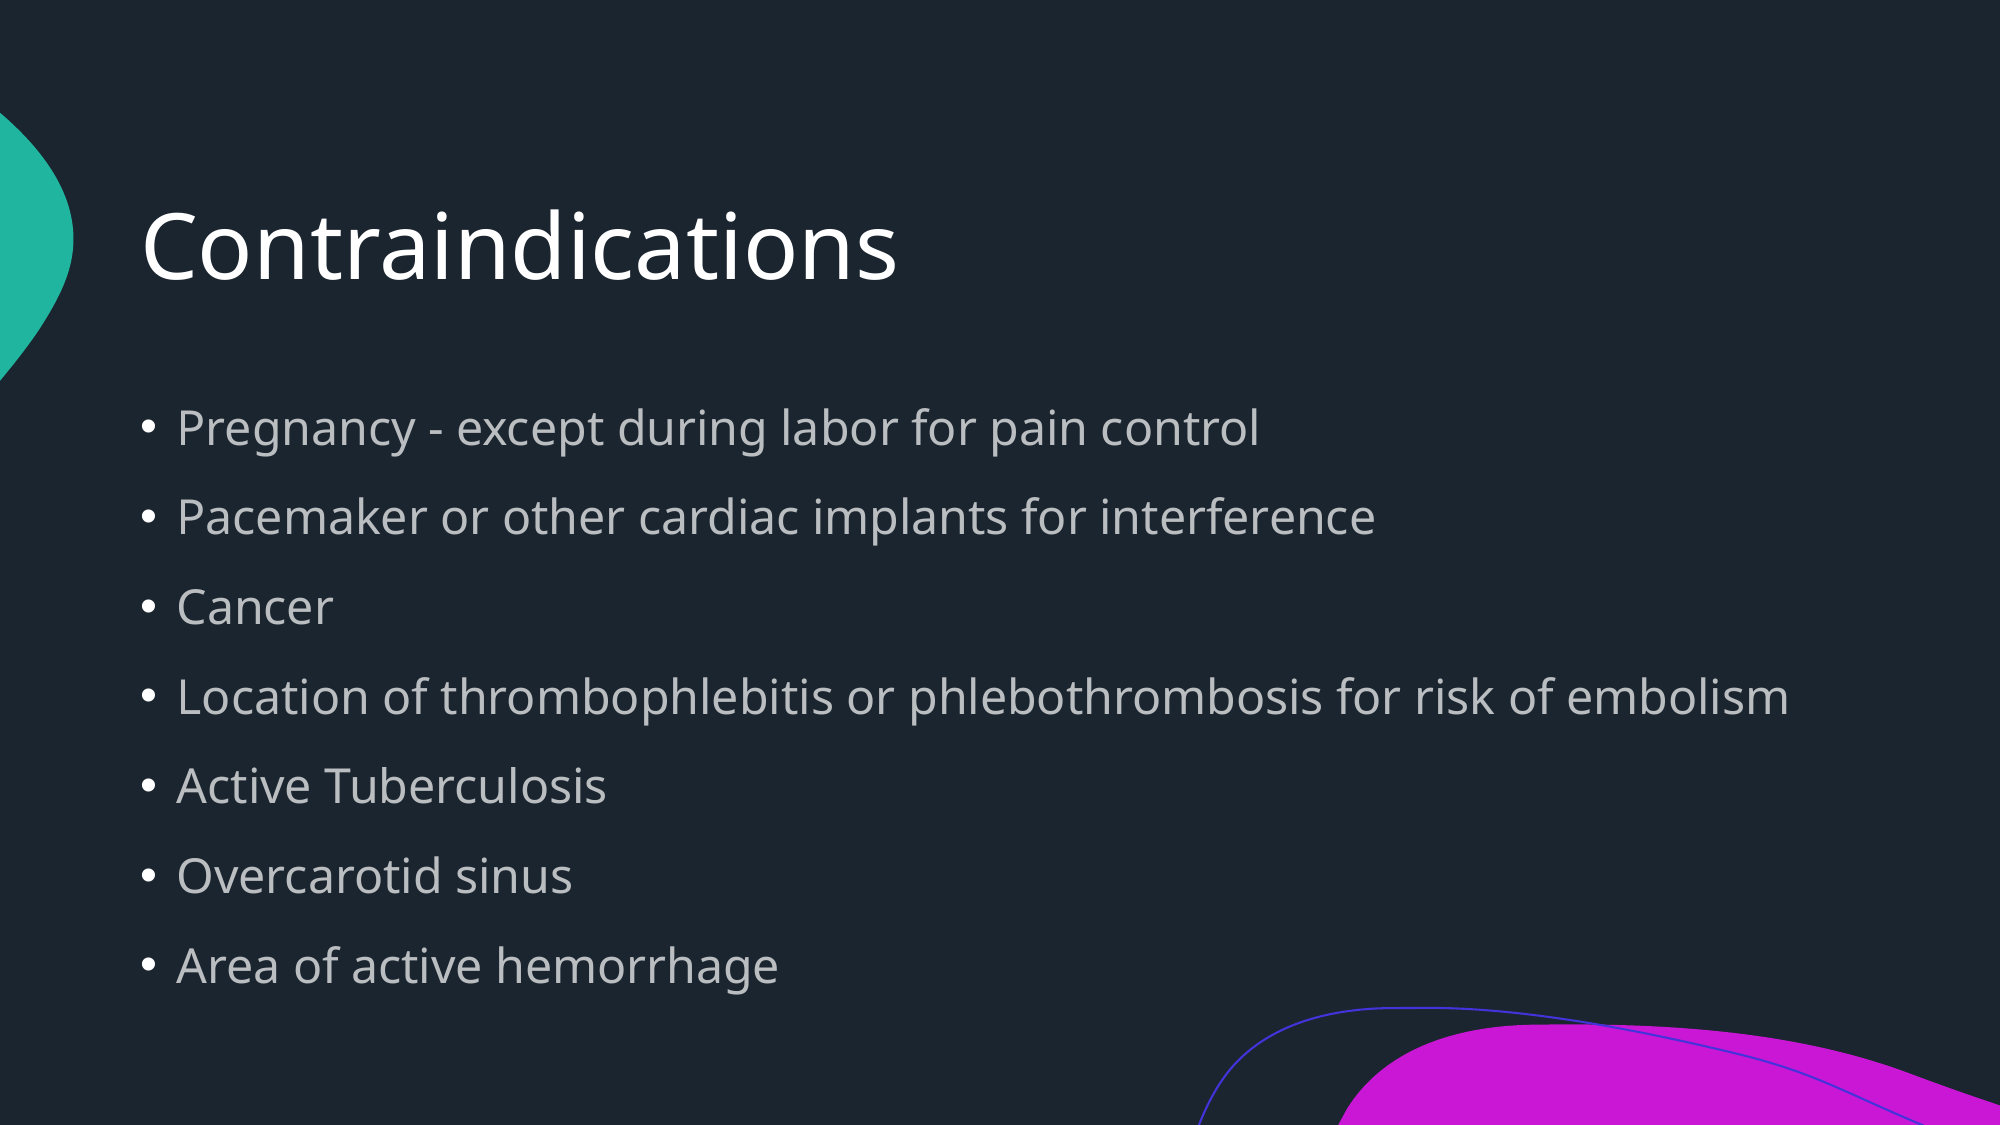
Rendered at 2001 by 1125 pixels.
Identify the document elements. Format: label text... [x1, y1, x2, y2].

list Pregnancy - except during labor for pain control Pacemaker or other cardiac implants for interference Cancer Location of thrombophlebitis or phlebothrombosis for risk of embolism Active Tuberculosis Overcarotid sinus Area of active hemorrhage [125, 375, 1875, 1002]
title Contraindications [125, 125, 1875, 375]
